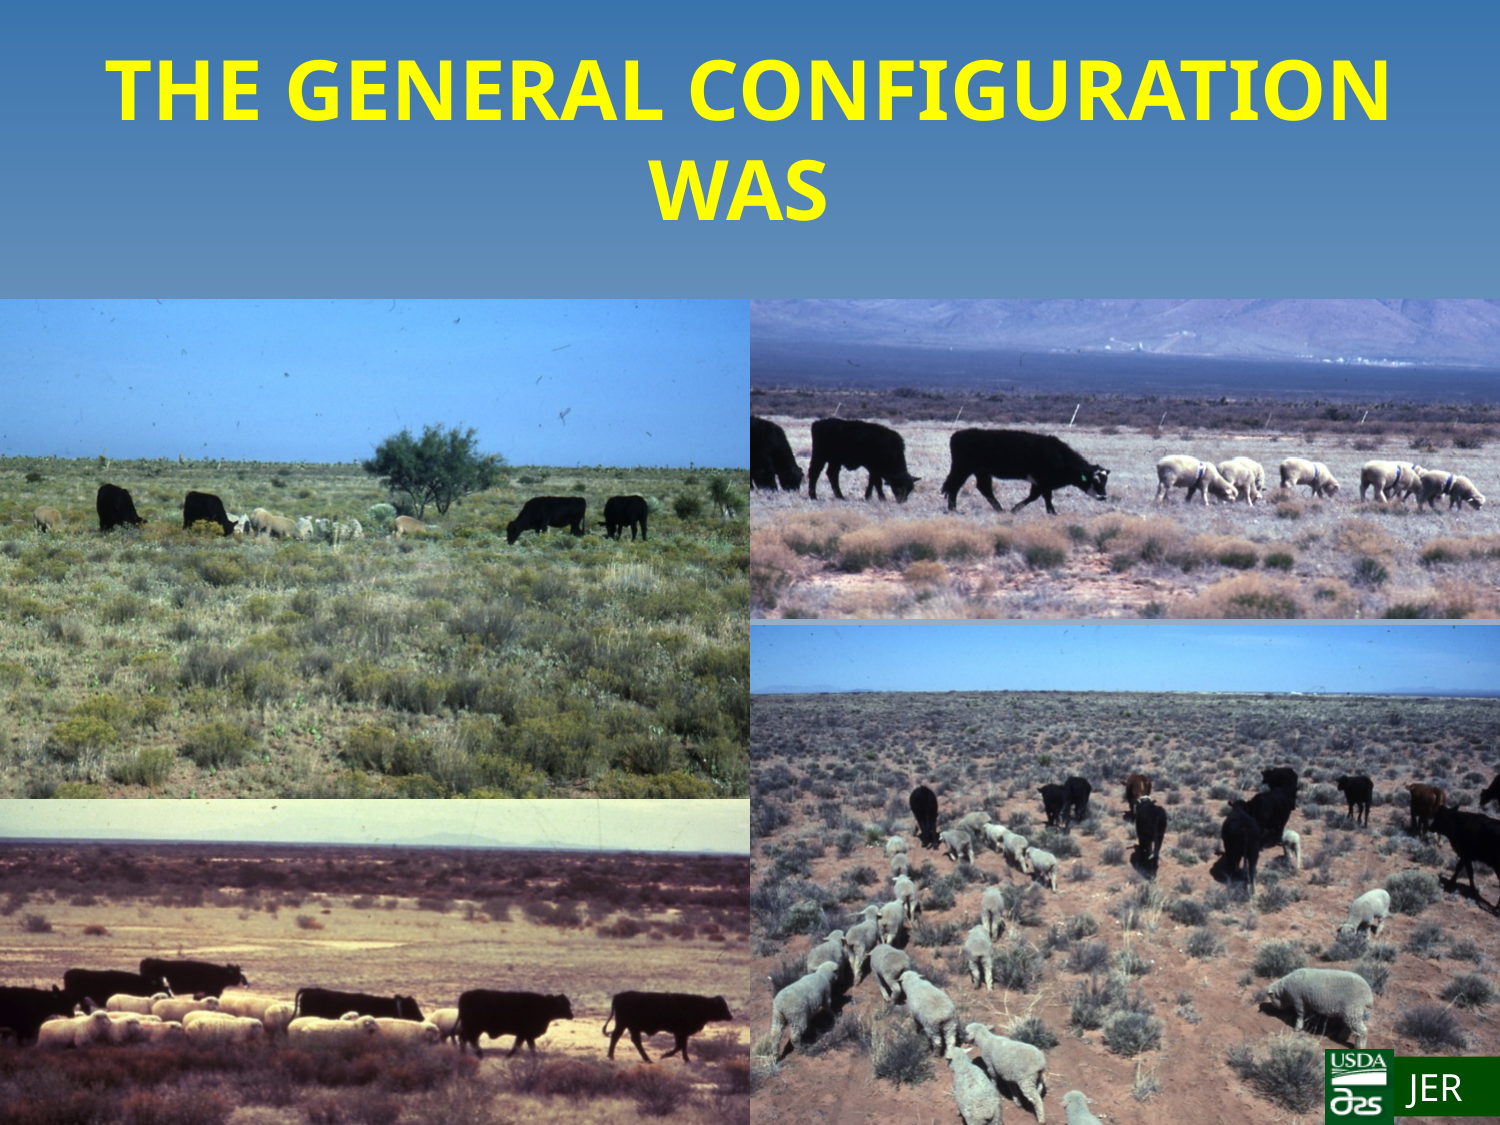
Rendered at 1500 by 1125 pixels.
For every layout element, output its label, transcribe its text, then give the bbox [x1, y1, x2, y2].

picture [0, 299, 1500, 1125]
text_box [1324, 1048, 1500, 1125]
title THE GENERAL CONFIGURATION WAS [0, 24, 1500, 250]
